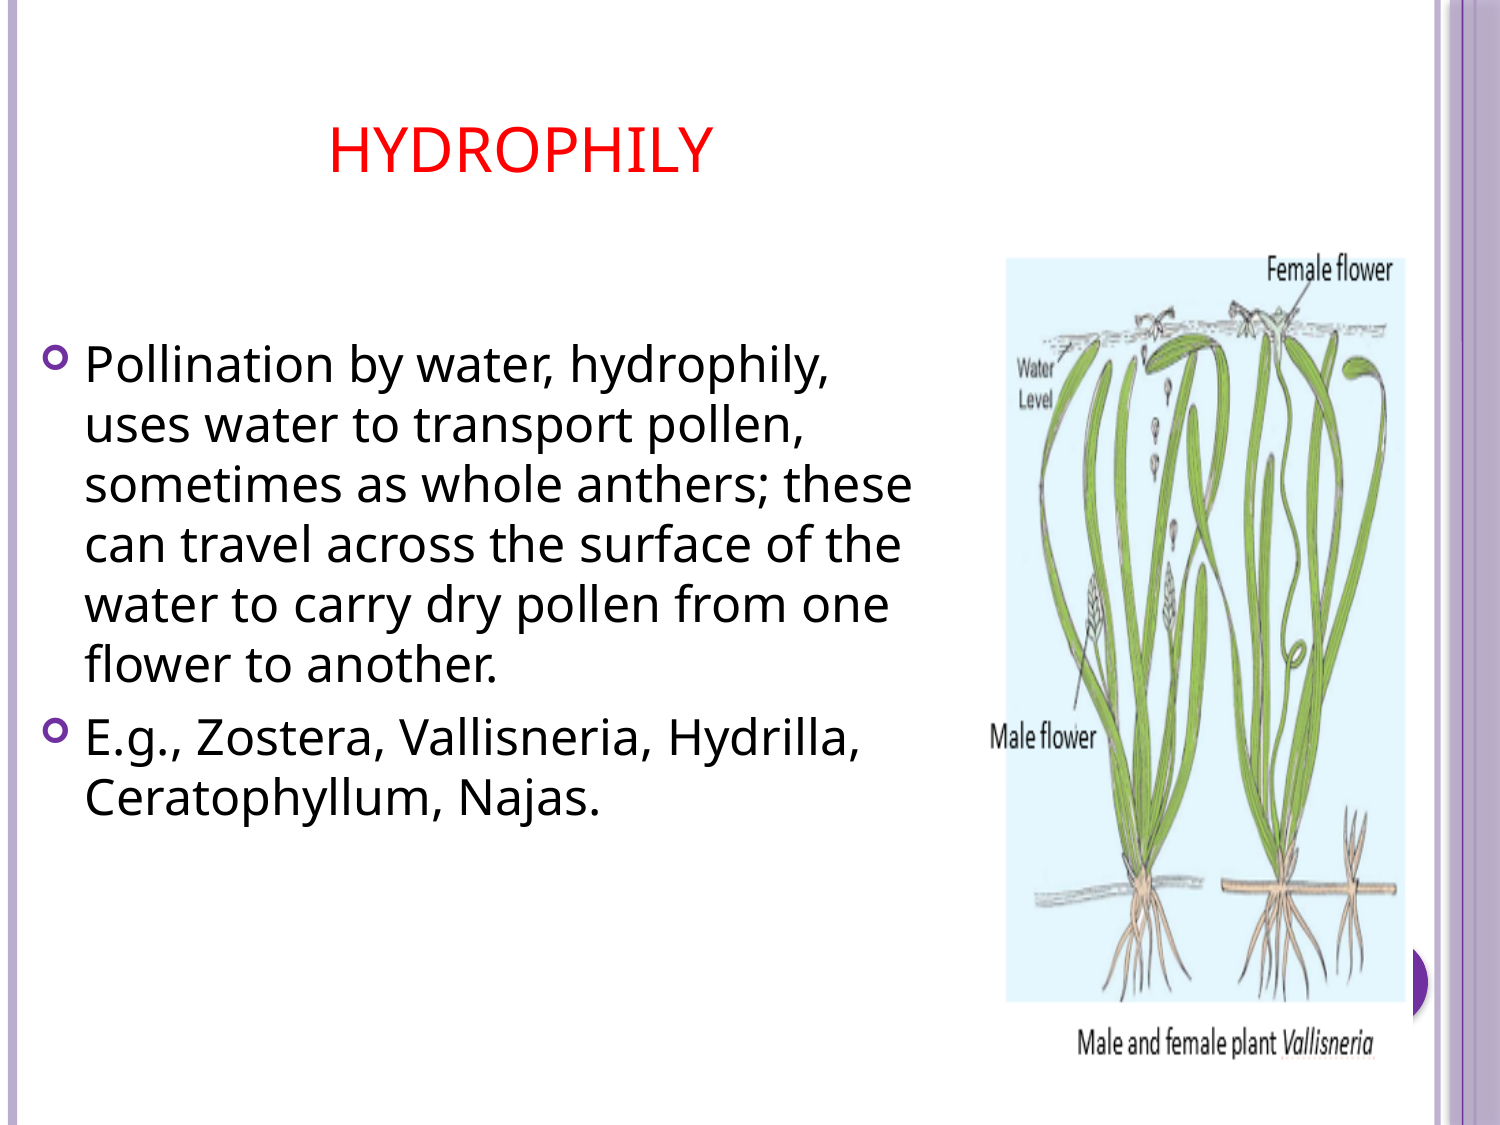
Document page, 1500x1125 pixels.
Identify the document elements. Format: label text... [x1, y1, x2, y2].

picture [986, 224, 1414, 1076]
list Pollination by water, hydrophily, uses water to transport pollen, sometimes as whole anthers; these can travel across the surface of the water to carry dry pollen from one flower to another. E.g., Zostera, Vallisneria, Hydrilla, Ceratophyllum, Najas. [24, 324, 963, 1125]
title Hydrophily [312, 99, 763, 193]
